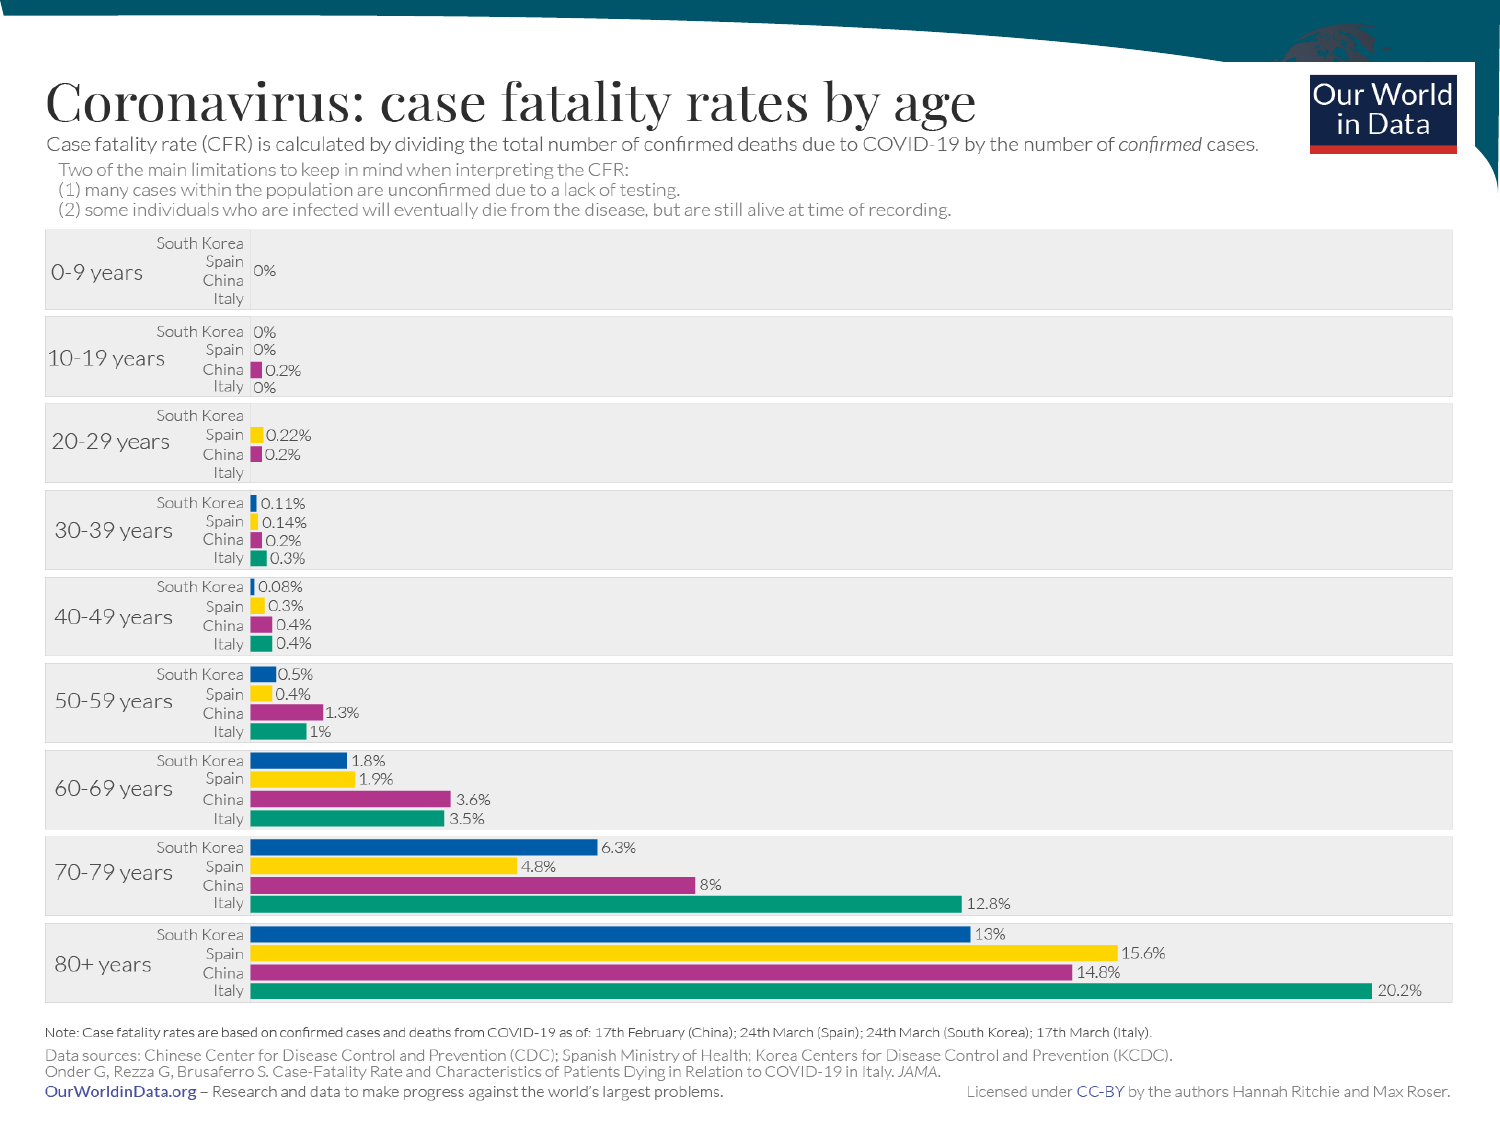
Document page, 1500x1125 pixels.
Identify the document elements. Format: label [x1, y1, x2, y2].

list [24, 62, 1475, 1120]
